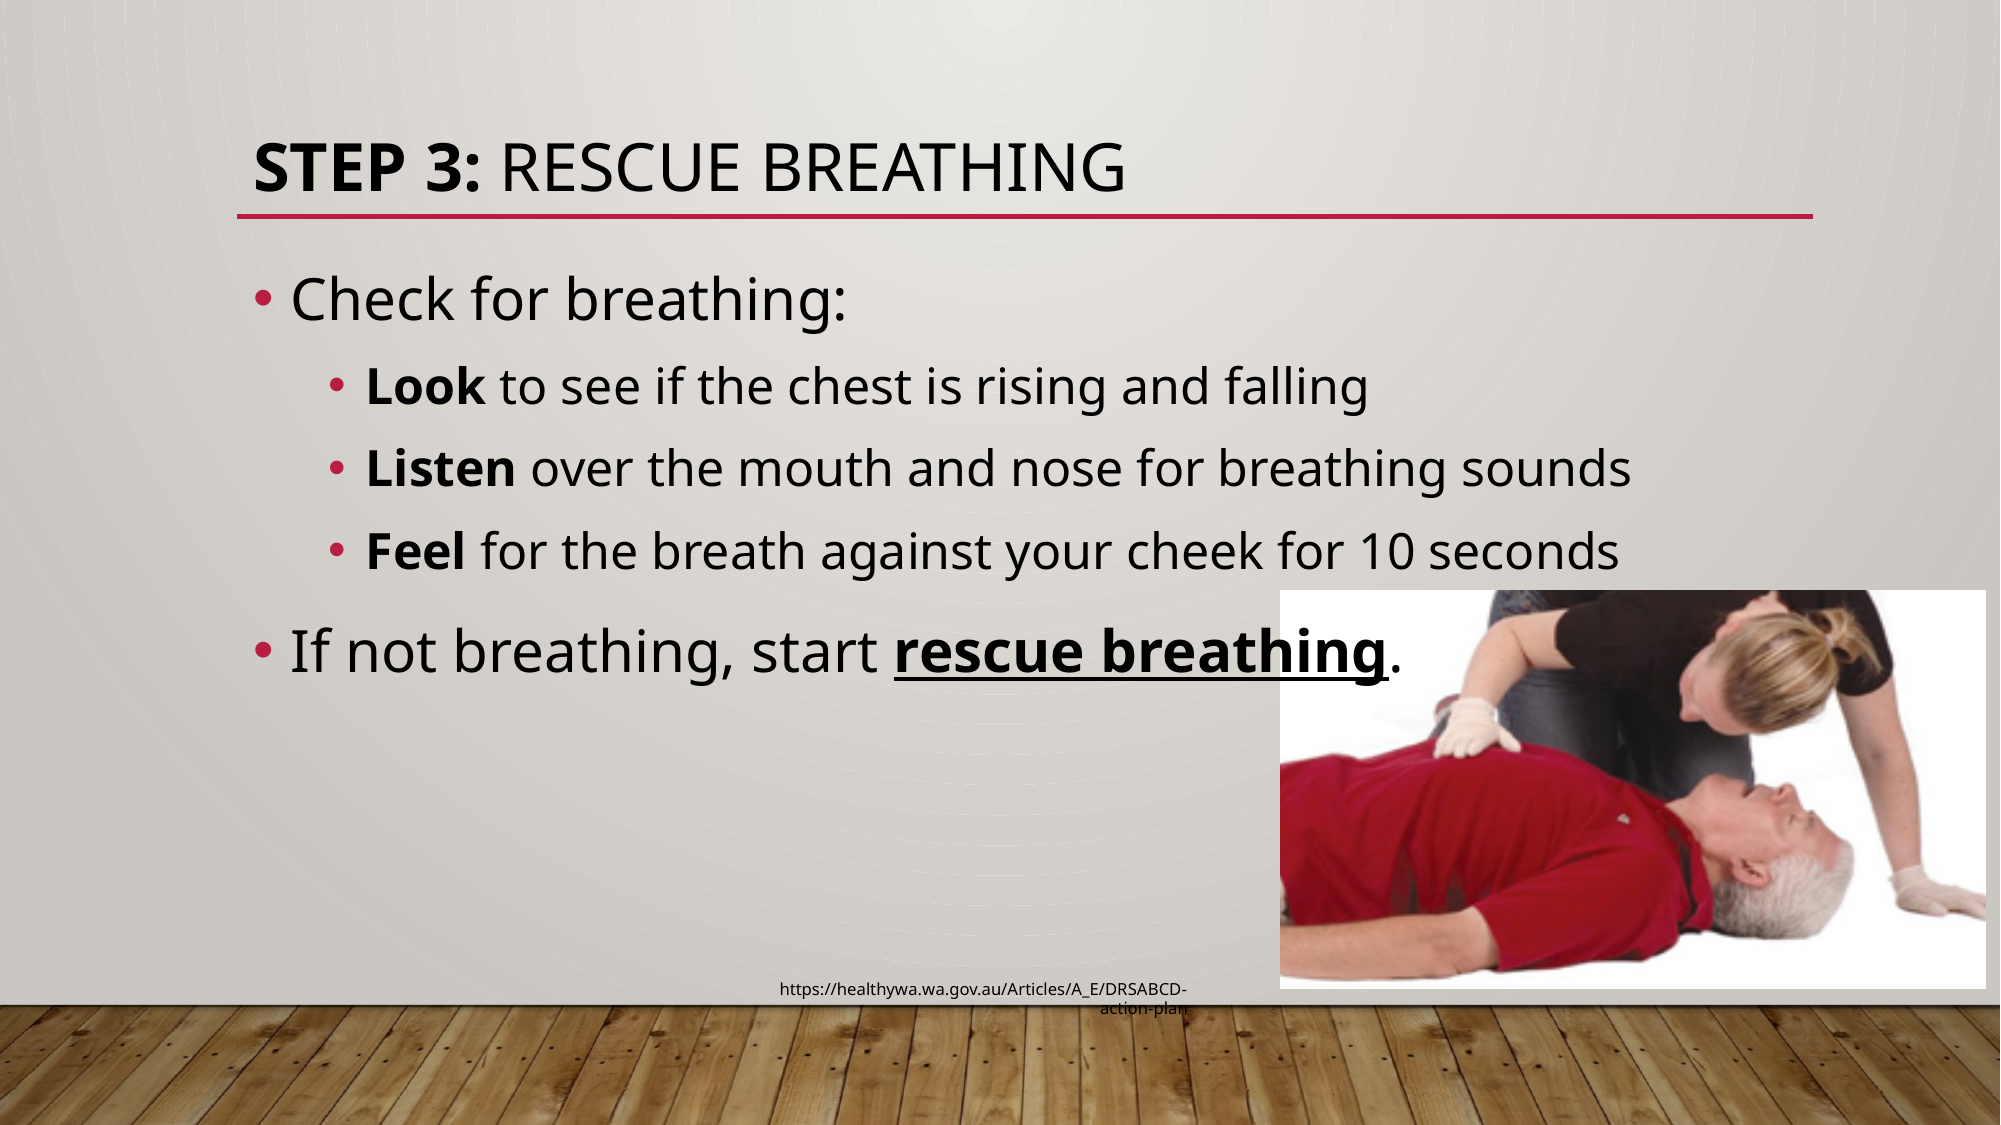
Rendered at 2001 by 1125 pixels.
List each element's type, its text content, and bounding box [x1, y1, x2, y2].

picture [0, 1005, 2000, 1125]
title Step 3: Rescue breathing [238, 77, 1814, 214]
text_box https://healthywa.wa.gov.au/Articles/A_E/DRSABCD-action-plan [740, 970, 1203, 1026]
picture [1279, 590, 1986, 989]
list Check for breathing: Look to see if the chest is rising and falling Listen over the mouth and nose for breathing sounds Feel for the breath against your cheek for 10 seconds If not breathing, start rescue breathing. [238, 240, 1814, 735]
